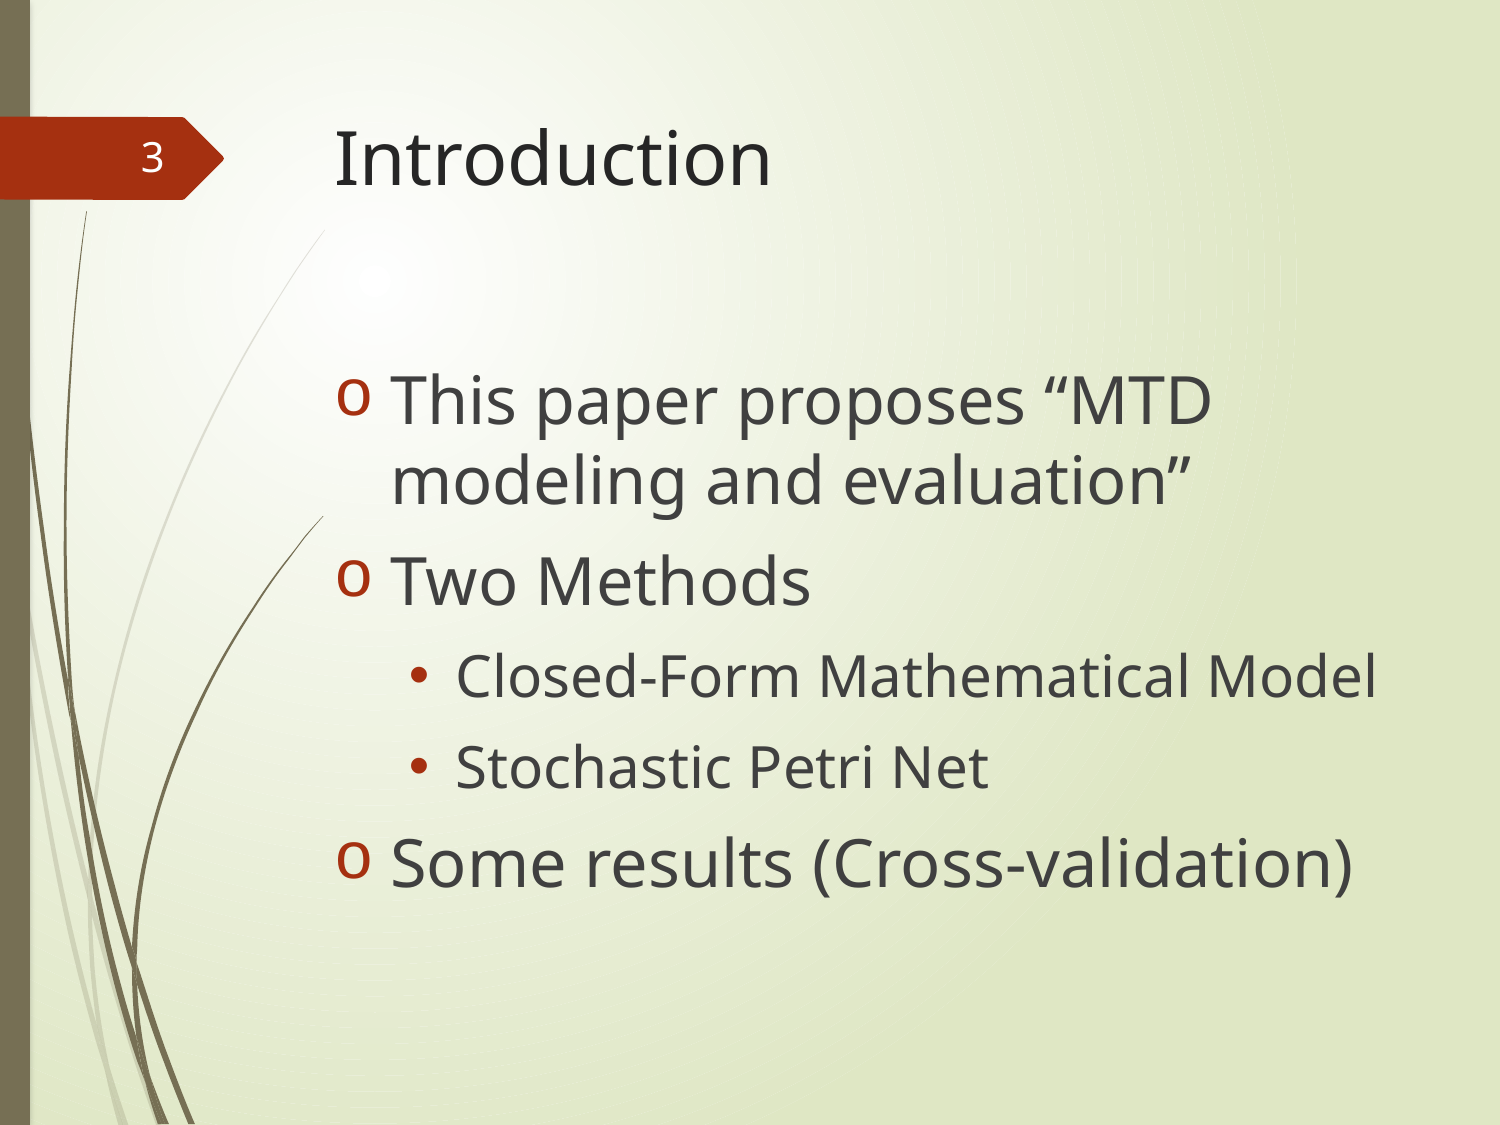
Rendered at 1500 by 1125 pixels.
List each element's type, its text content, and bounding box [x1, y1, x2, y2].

title Introduction [319, 102, 1400, 313]
list This paper proposes “MTD modeling and evaluation” Two Methods Closed-Form Mathematical Model Stochastic Petri Net Some results (Cross-validation) [318, 350, 1400, 970]
slide_number 3 [83, 129, 180, 190]
